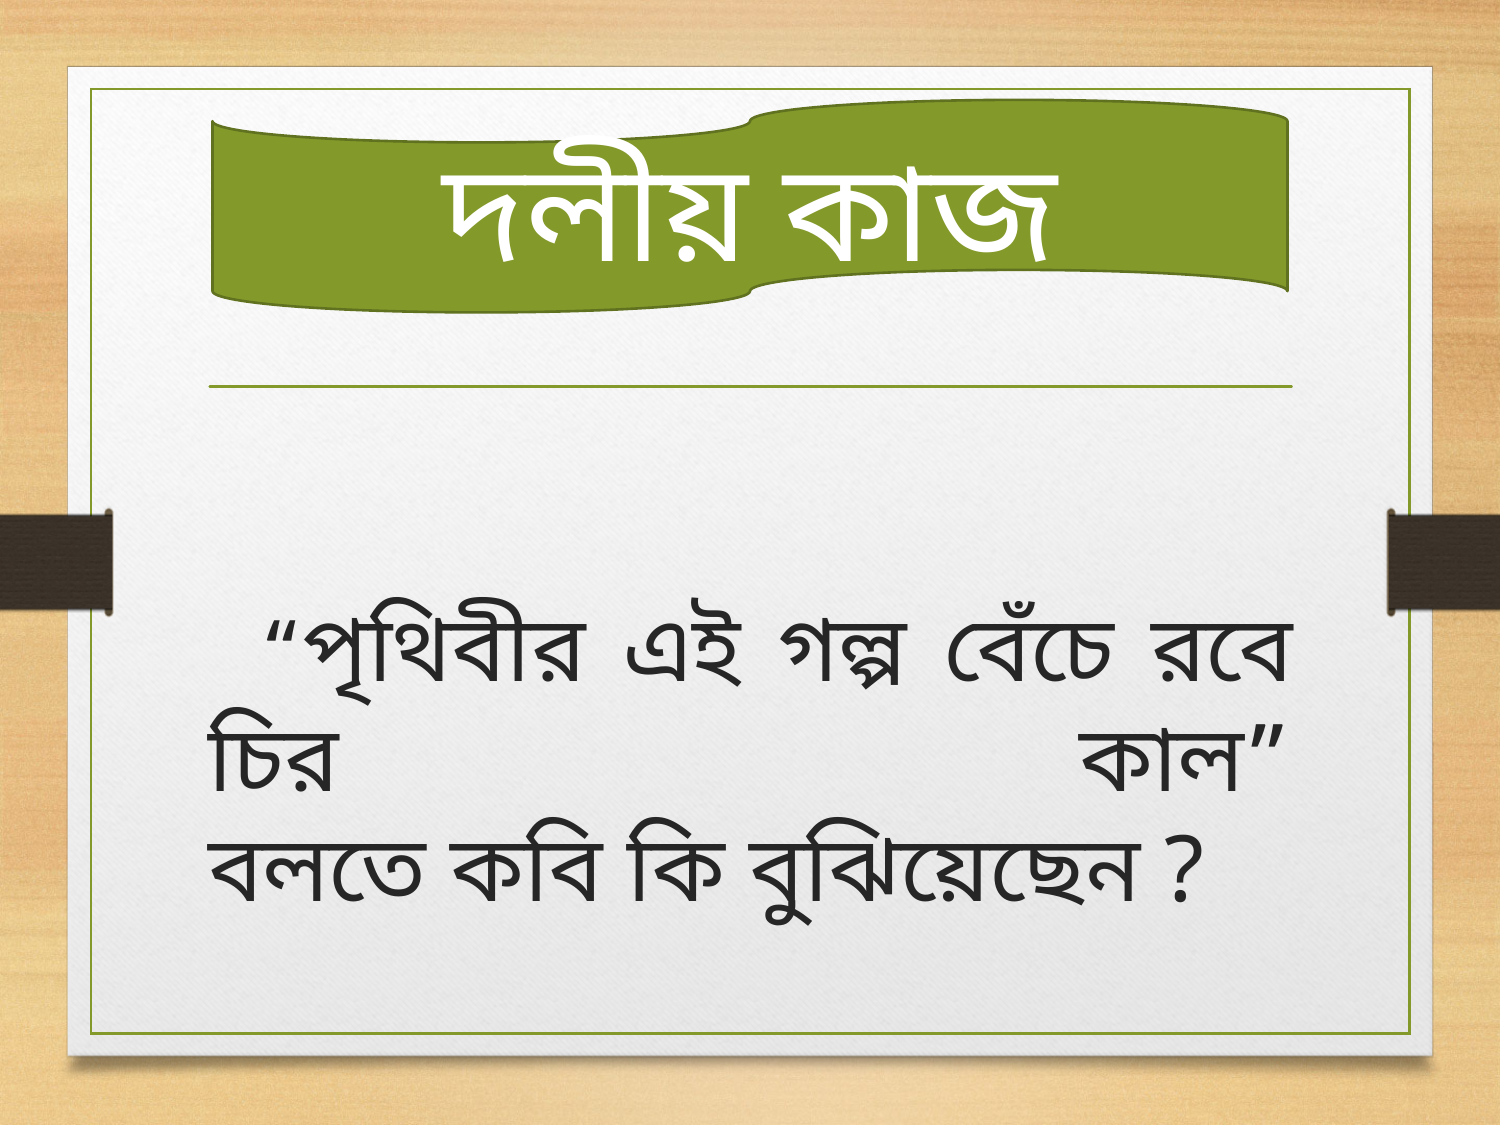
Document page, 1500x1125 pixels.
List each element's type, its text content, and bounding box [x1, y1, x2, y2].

picture [0, 0, 1500, 1125]
list “পৃথিবীর এই গল্প বেঁচে রবে চির কাল” বলতে কবি কি বুঝিয়েছেন ? [193, 408, 1309, 974]
text_box দলীয় কাজ [211, 98, 1289, 314]
